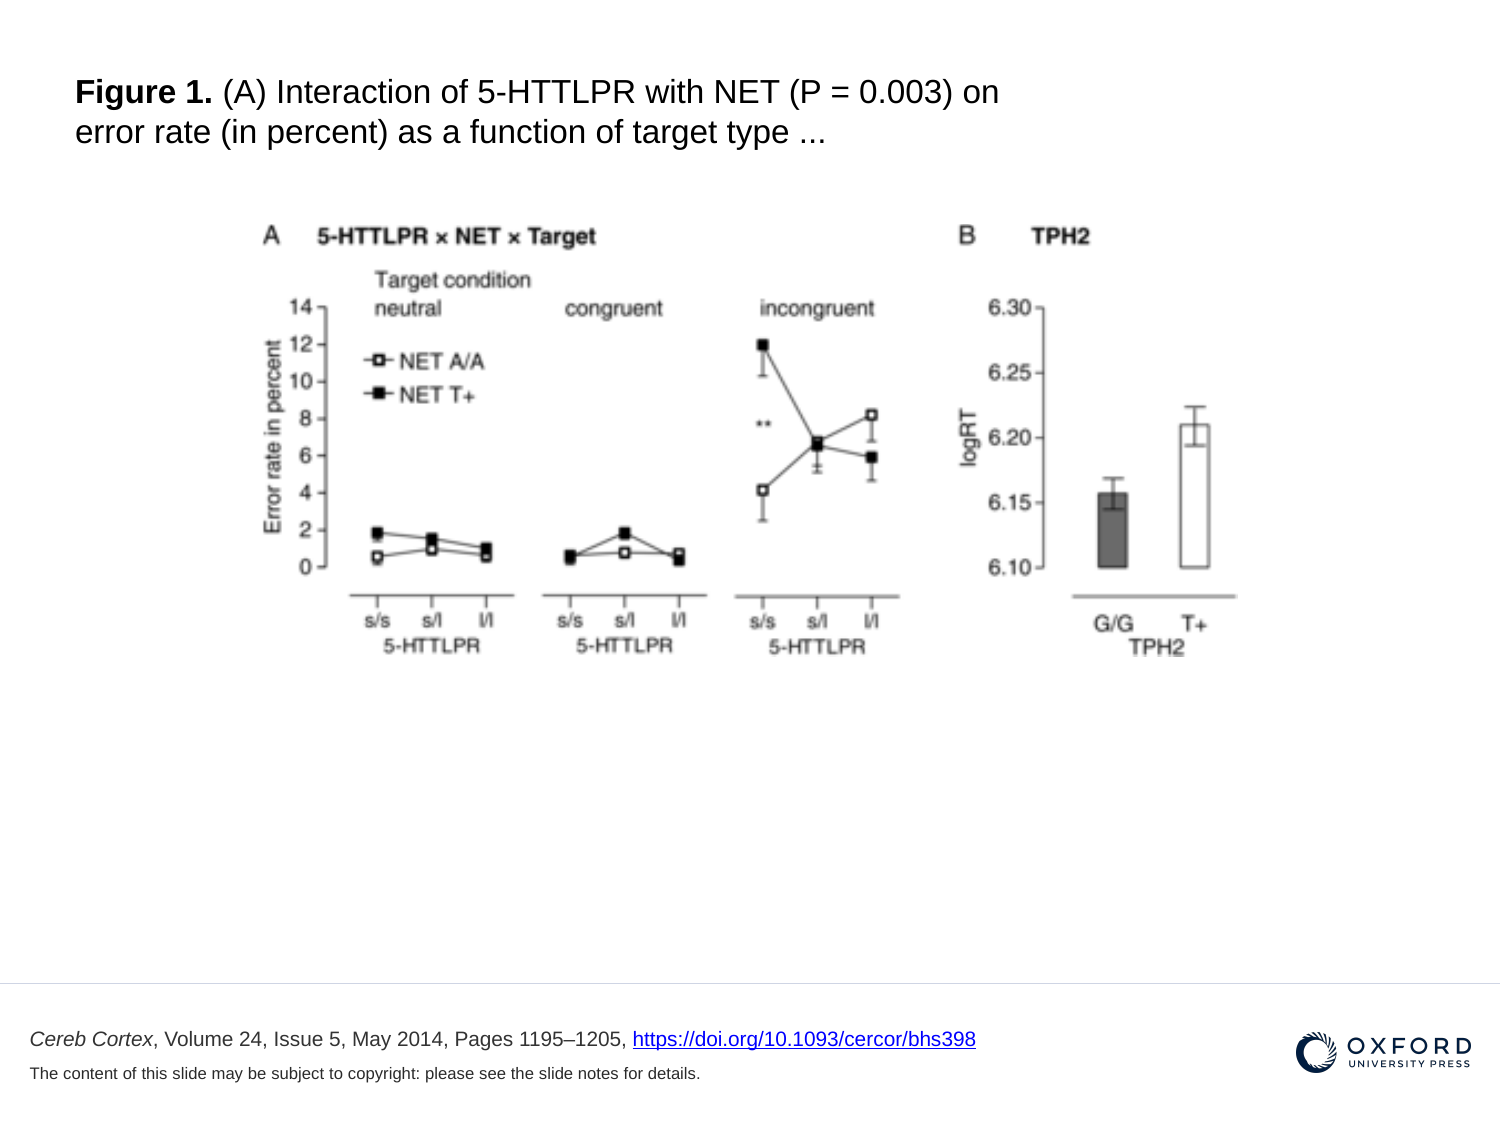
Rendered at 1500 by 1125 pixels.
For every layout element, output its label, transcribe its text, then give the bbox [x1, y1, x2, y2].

title Figure 1. (A) Interaction of 5-HTTLPR with NET (P = 0.003) on error rate (in percent) as a function of target type ... [75, 69, 1078, 171]
picture [1296, 1032, 1471, 1073]
footer Cereb Cortex, Volume 24, Issue 5, May 2014, Pages 1195–1205, https://doi.org/10.1093/cercor/bhs398 The content of this slide may be subject to copyright: please see the slide notes for details. [0, 983, 1260, 1125]
picture [262, 224, 1238, 658]
